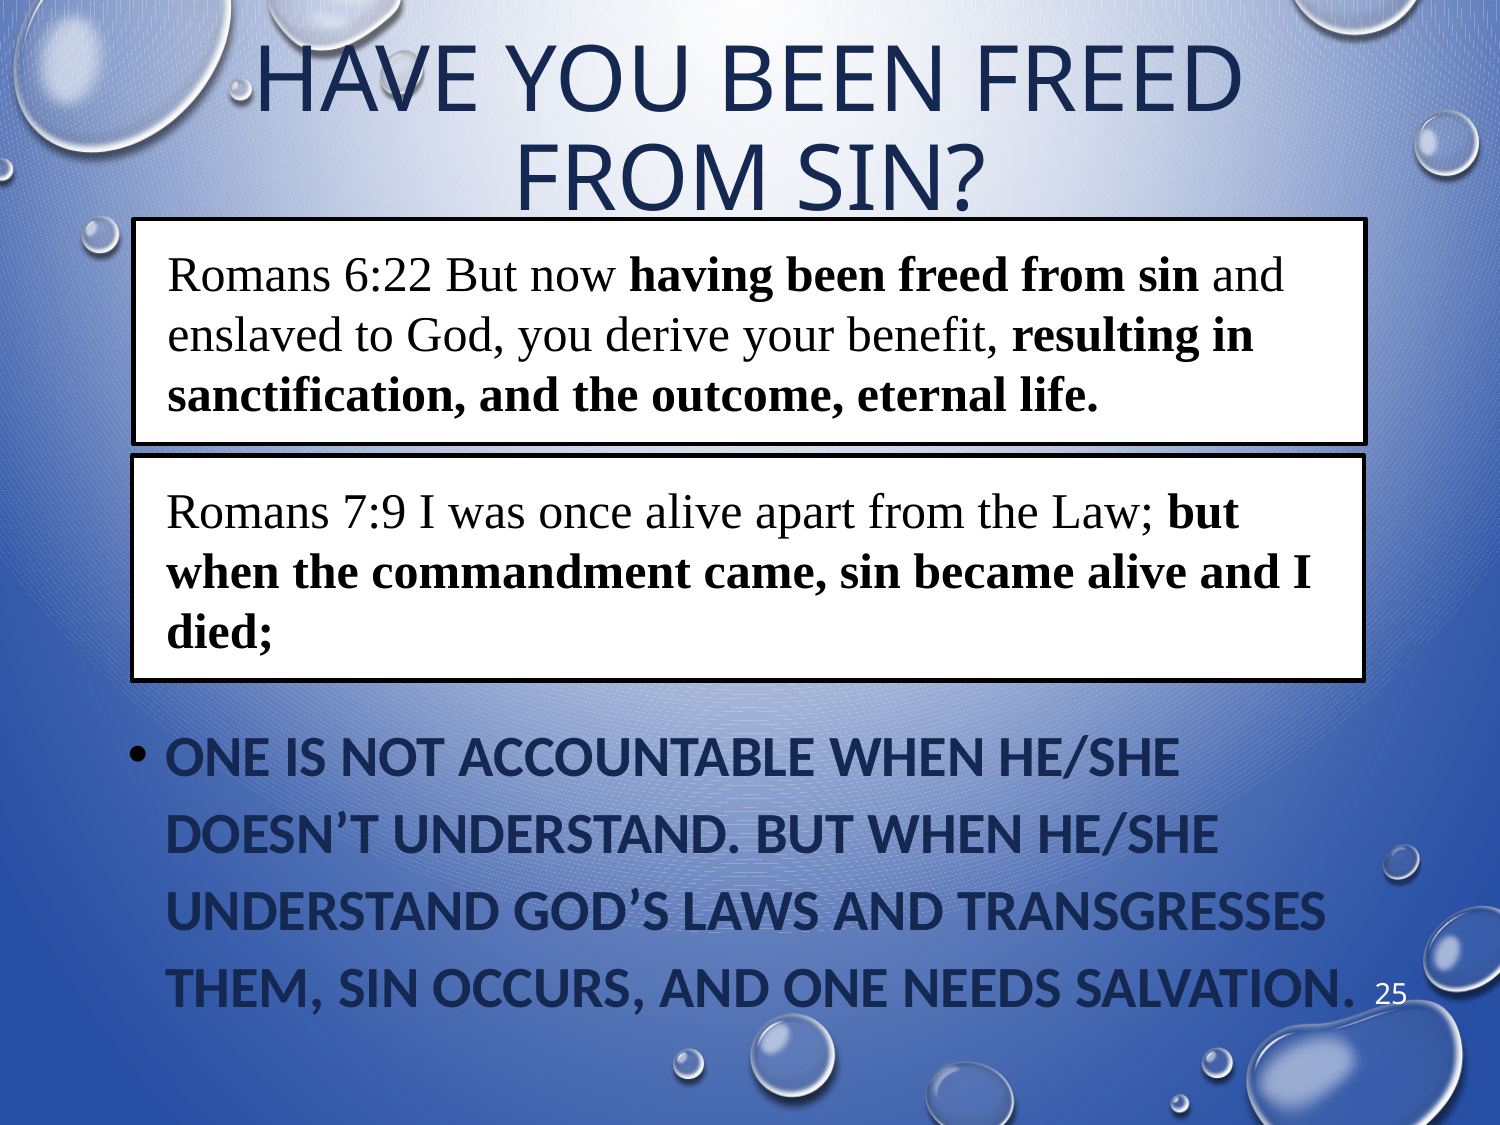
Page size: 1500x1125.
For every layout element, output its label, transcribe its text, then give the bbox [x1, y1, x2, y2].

text_box Romans 7:9 I was once alive apart from the Law; but when the commandment came, sin became alive and I died; [131, 454, 1365, 682]
picture [0, 0, 1500, 1125]
text_box Romans 6:22 But now having been freed from sin and enslaved to God, you derive your benefit, resulting in sanctification, and the outcome, eternal life. [132, 218, 1367, 445]
title Have you been freed from sin? [112, 0, 1388, 262]
list One is not accountable when he/she doesn’t understand. But when he/she understand God’s laws and transgresses them, sin occurs, and one needs salvation. [112, 704, 1388, 1046]
slide_number 25 [1328, 965, 1423, 1025]
